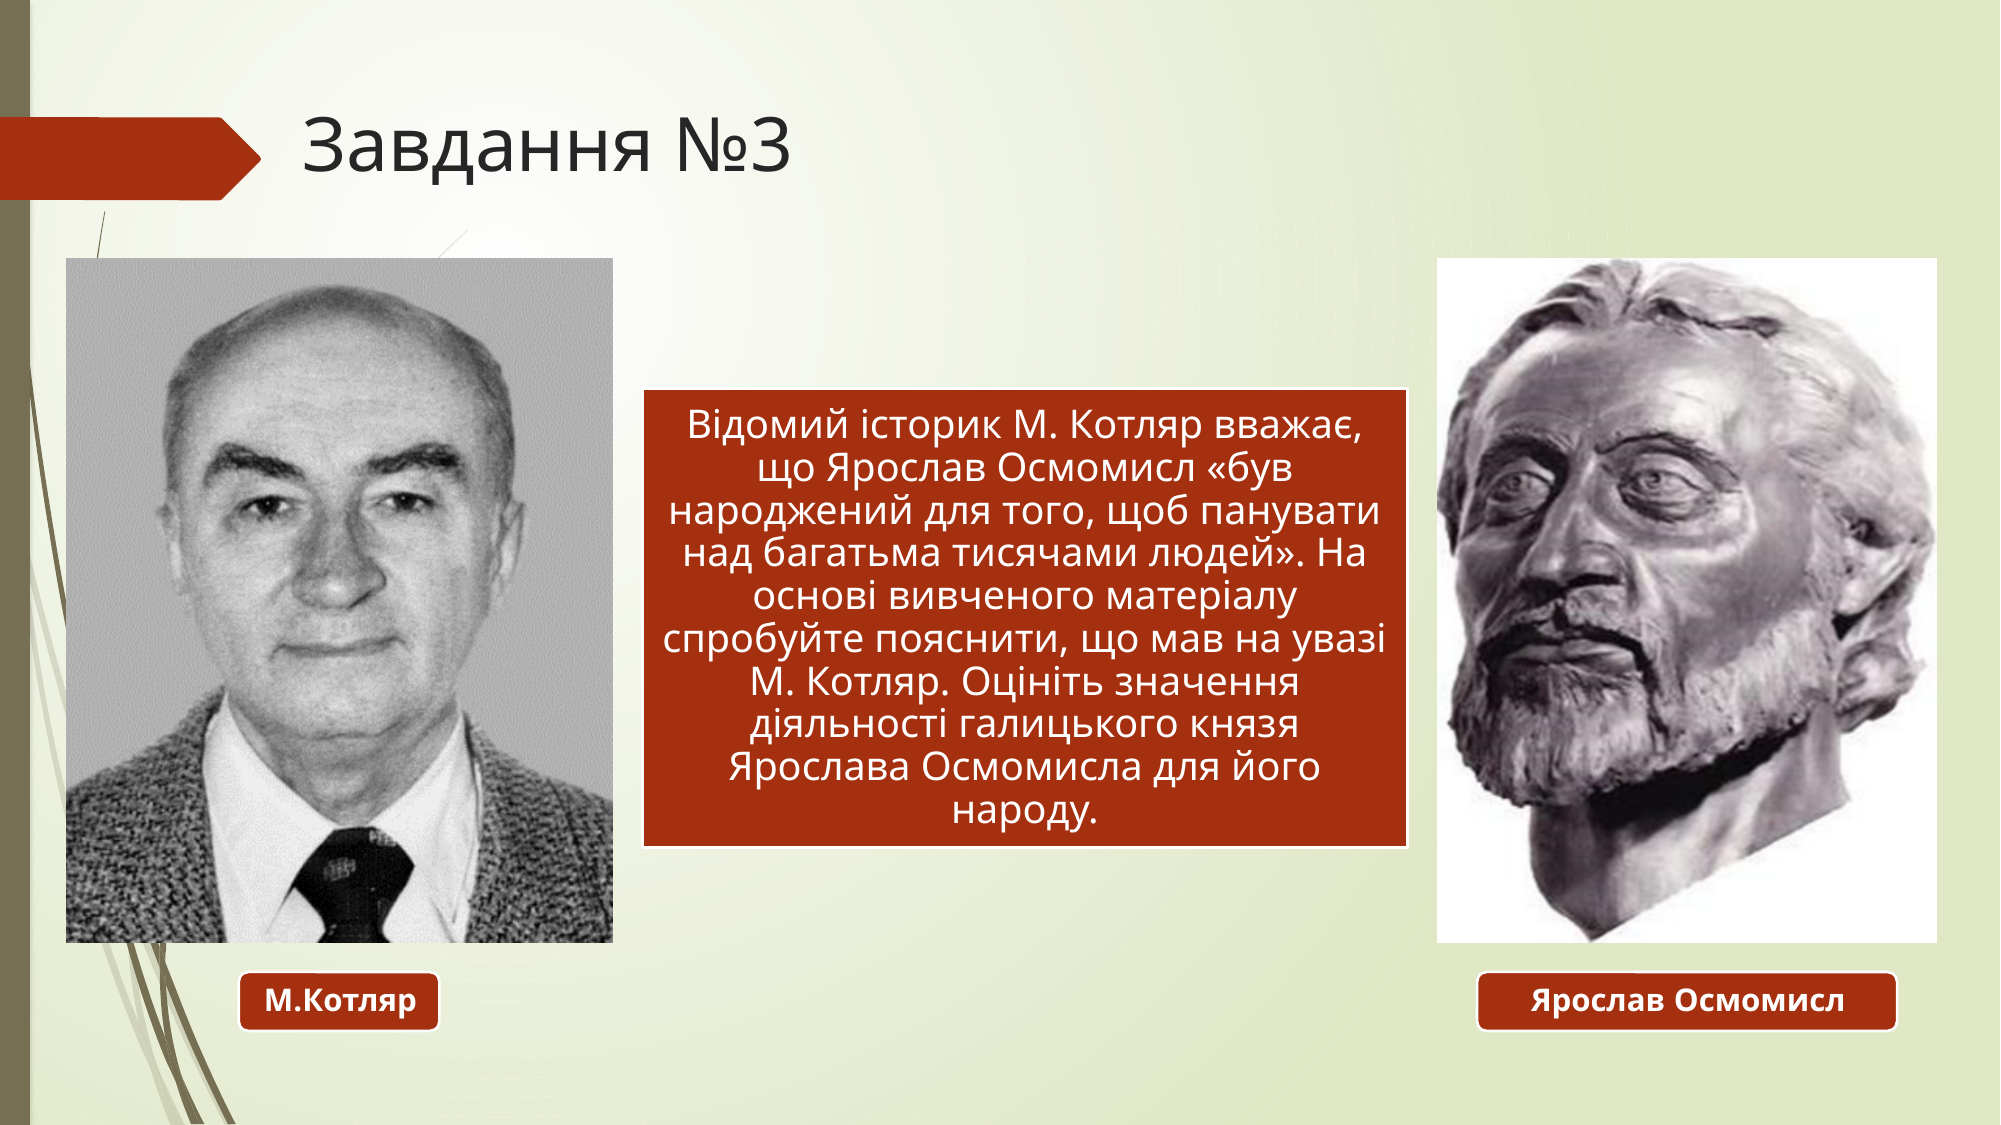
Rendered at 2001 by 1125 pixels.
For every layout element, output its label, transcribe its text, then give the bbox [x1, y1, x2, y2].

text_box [1476, 970, 1898, 1032]
title Завдання №3 [287, 88, 1750, 299]
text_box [238, 970, 440, 1032]
picture [65, 258, 613, 943]
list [642, 204, 1408, 1032]
picture [1437, 258, 1937, 943]
